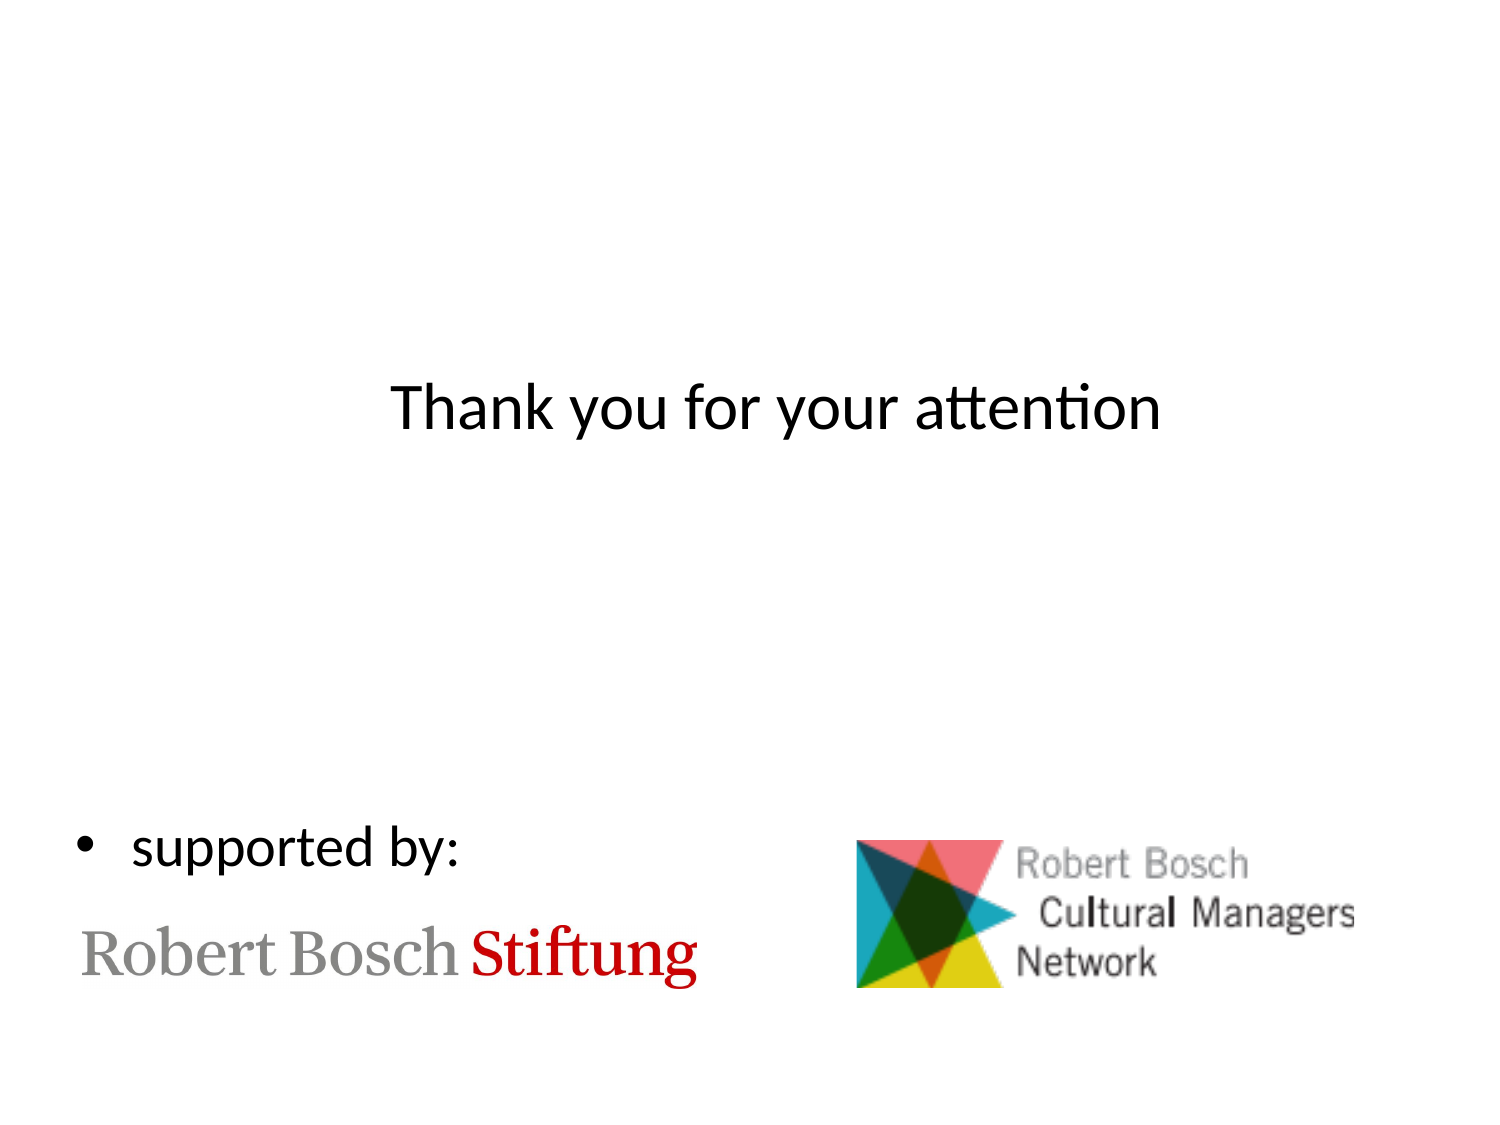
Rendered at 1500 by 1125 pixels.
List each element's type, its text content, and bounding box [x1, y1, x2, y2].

picture [82, 925, 697, 989]
list Thank you for your attention [75, 262, 1425, 1005]
text_box supported by: [60, 800, 825, 946]
picture [856, 840, 1355, 989]
text_box [82, 147, 1412, 552]
